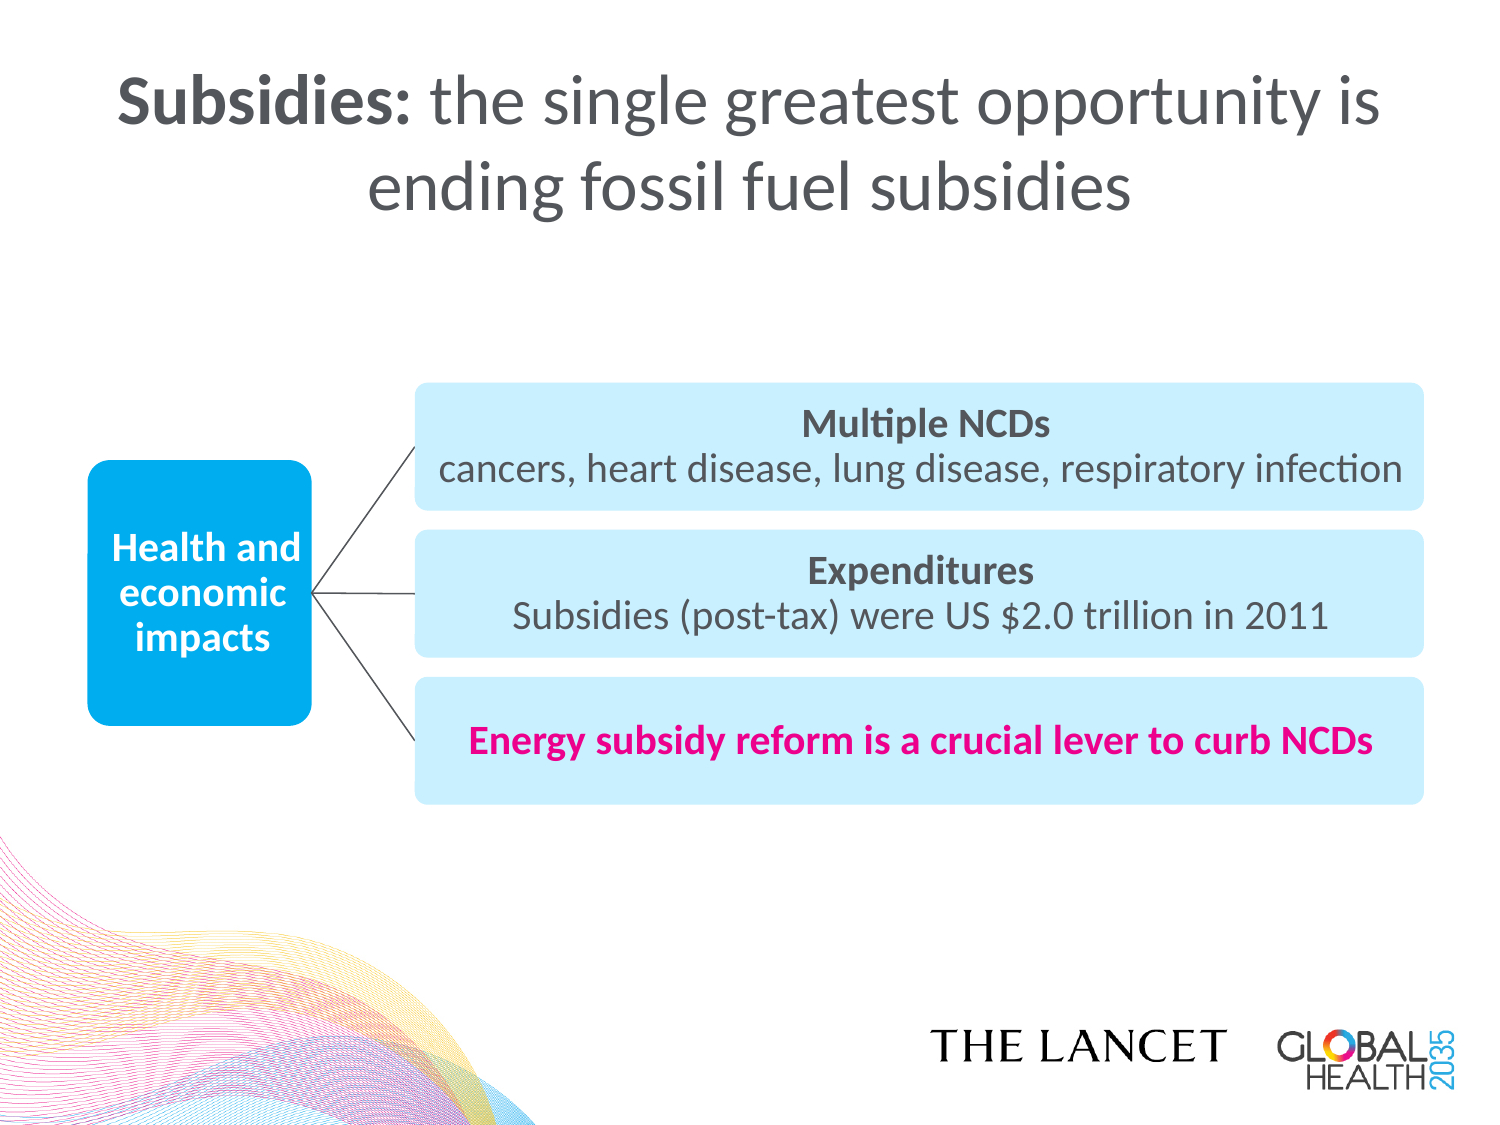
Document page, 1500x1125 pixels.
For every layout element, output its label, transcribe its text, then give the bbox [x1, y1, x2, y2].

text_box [87, 237, 1426, 951]
picture [0, 0, 1500, 1125]
title Subsidies: the single greatest opportunity is ending fossil fuel subsidies [75, 45, 1425, 233]
